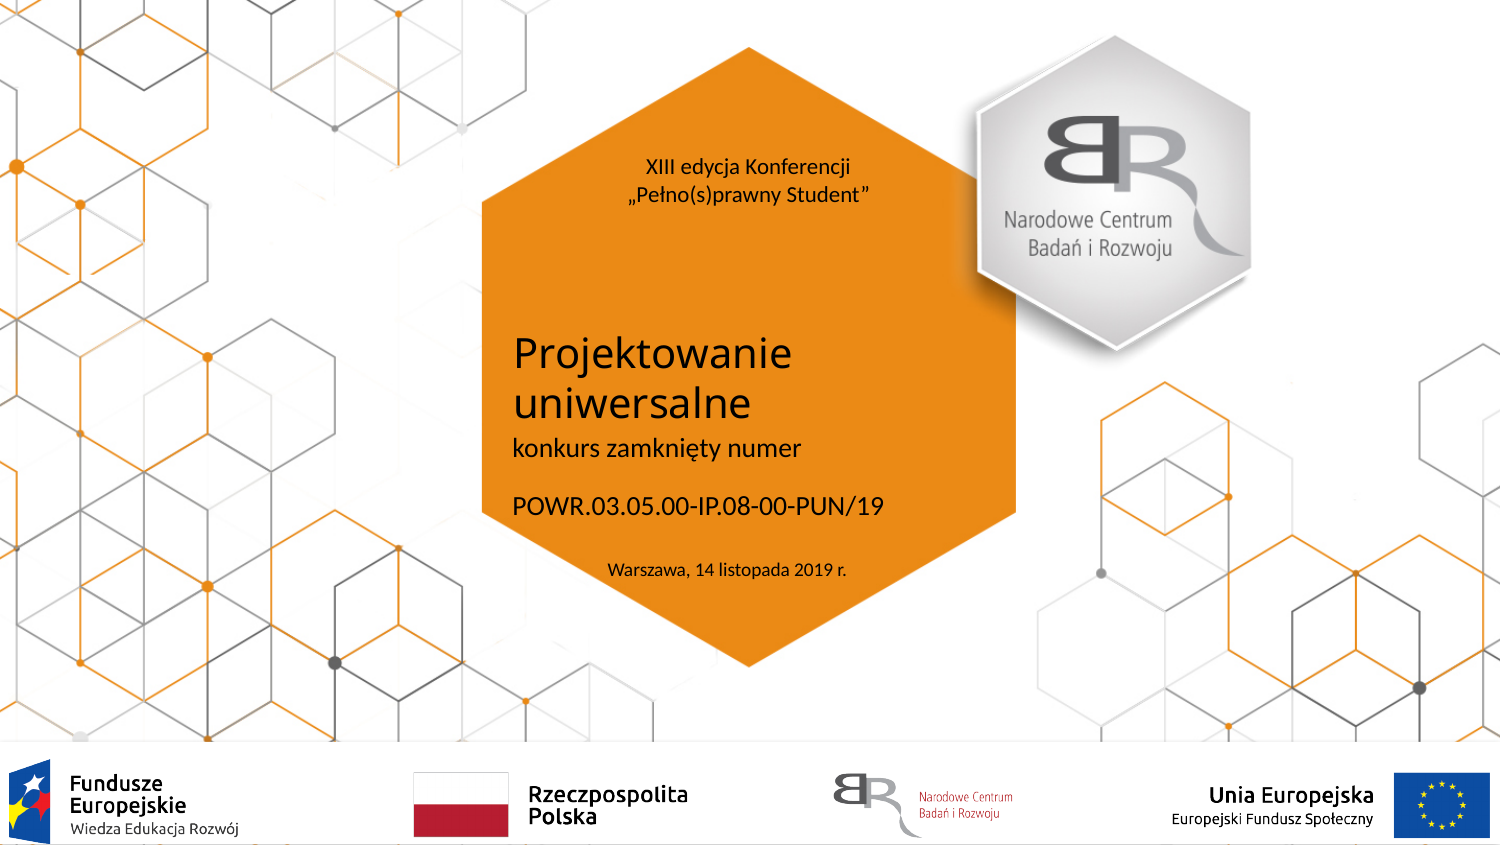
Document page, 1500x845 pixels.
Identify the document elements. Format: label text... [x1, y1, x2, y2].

text_box [0, 741, 1500, 845]
picture [9, 759, 1490, 844]
text_box XIII edycja Konferencji „Pełno(s)prawny Student” [564, 144, 933, 215]
picture [0, 0, 1500, 741]
text_box Warszawa, 14 listopada 2019 r. [592, 545, 905, 601]
text_box Projektowanie uniwersalne [498, 319, 1002, 416]
text_box konkurs zamknięty numer POWR.03.05.00-IP.08-00-PUN/19 [497, 416, 1028, 547]
